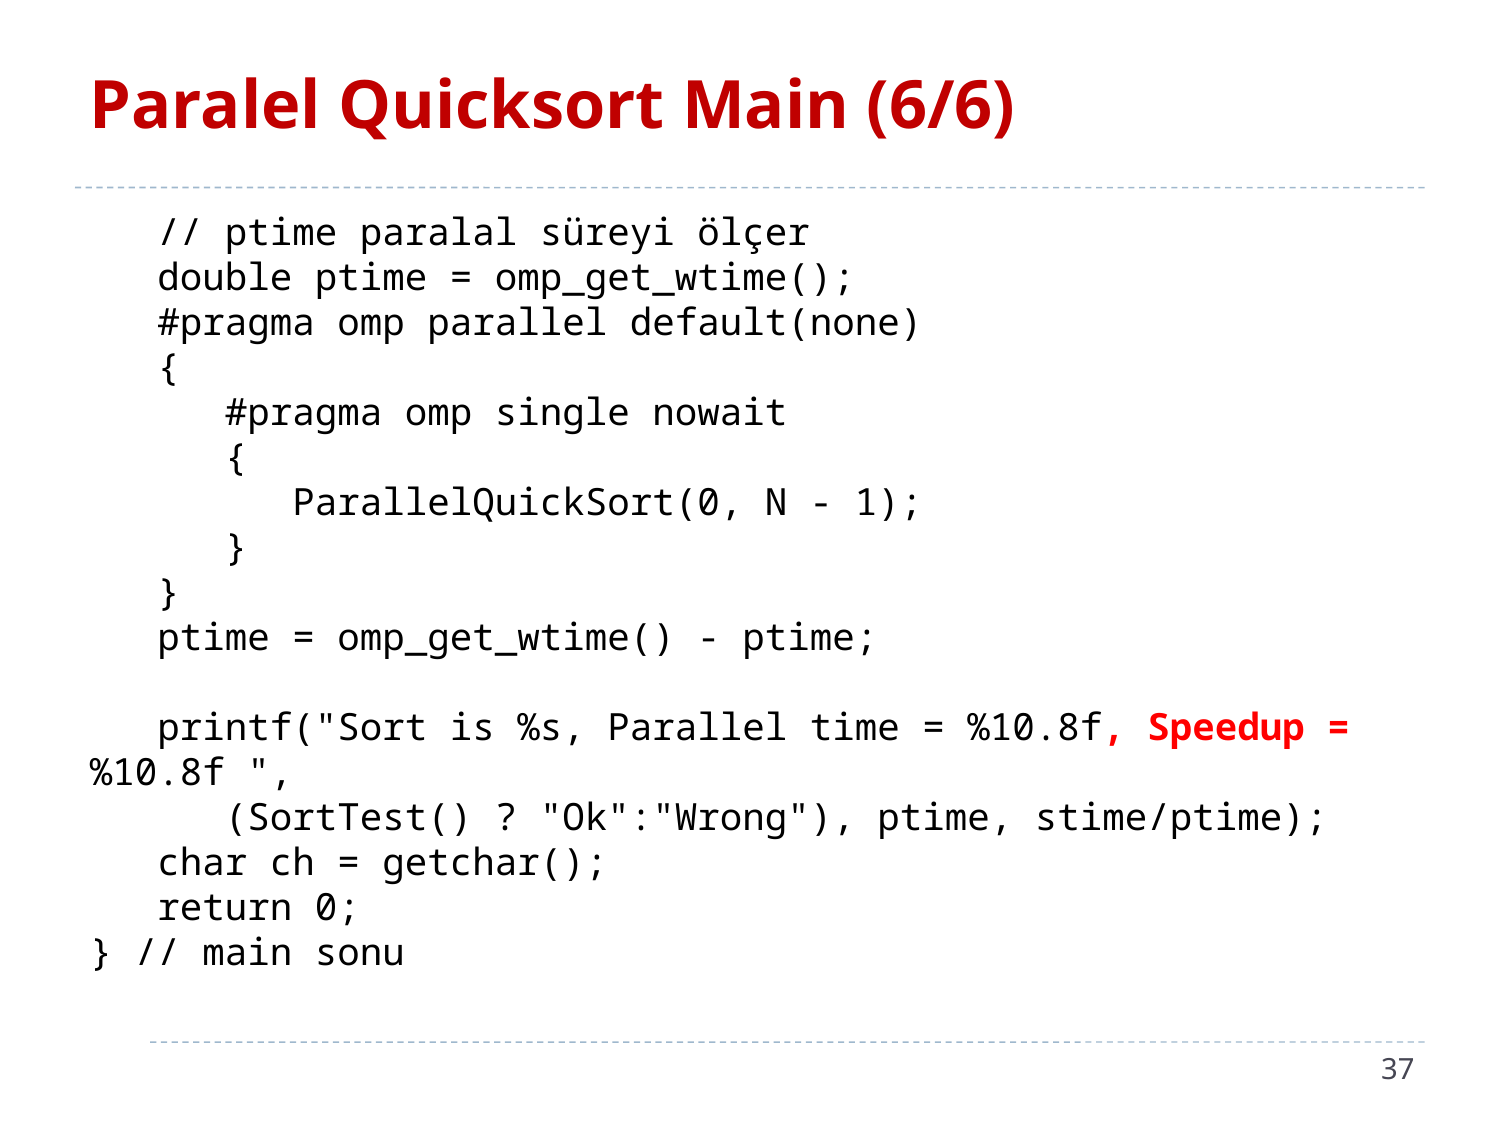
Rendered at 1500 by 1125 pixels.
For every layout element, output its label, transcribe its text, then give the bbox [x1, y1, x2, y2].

slide_number 37 [1080, 1042, 1430, 1103]
title Paralel Quicksort Main (6/6) [75, 20, 1425, 183]
list // ptime paralal süreyi ölçer double ptime = omp_get_wtime(); #pragma omp parallel default(none) { #pragma omp single nowait { ParallelQuickSort(0, N - 1); } } ptime = omp_get_wtime() - ptime; printf("Sort is %s, Parallel time = %10.8f, Speedup = %10.8f ", (SortTest() ? "Ok":"Wrong"), ptime, stime/ptime); char ch = getchar(); return 0; } // main sonu [75, 200, 1495, 1010]
